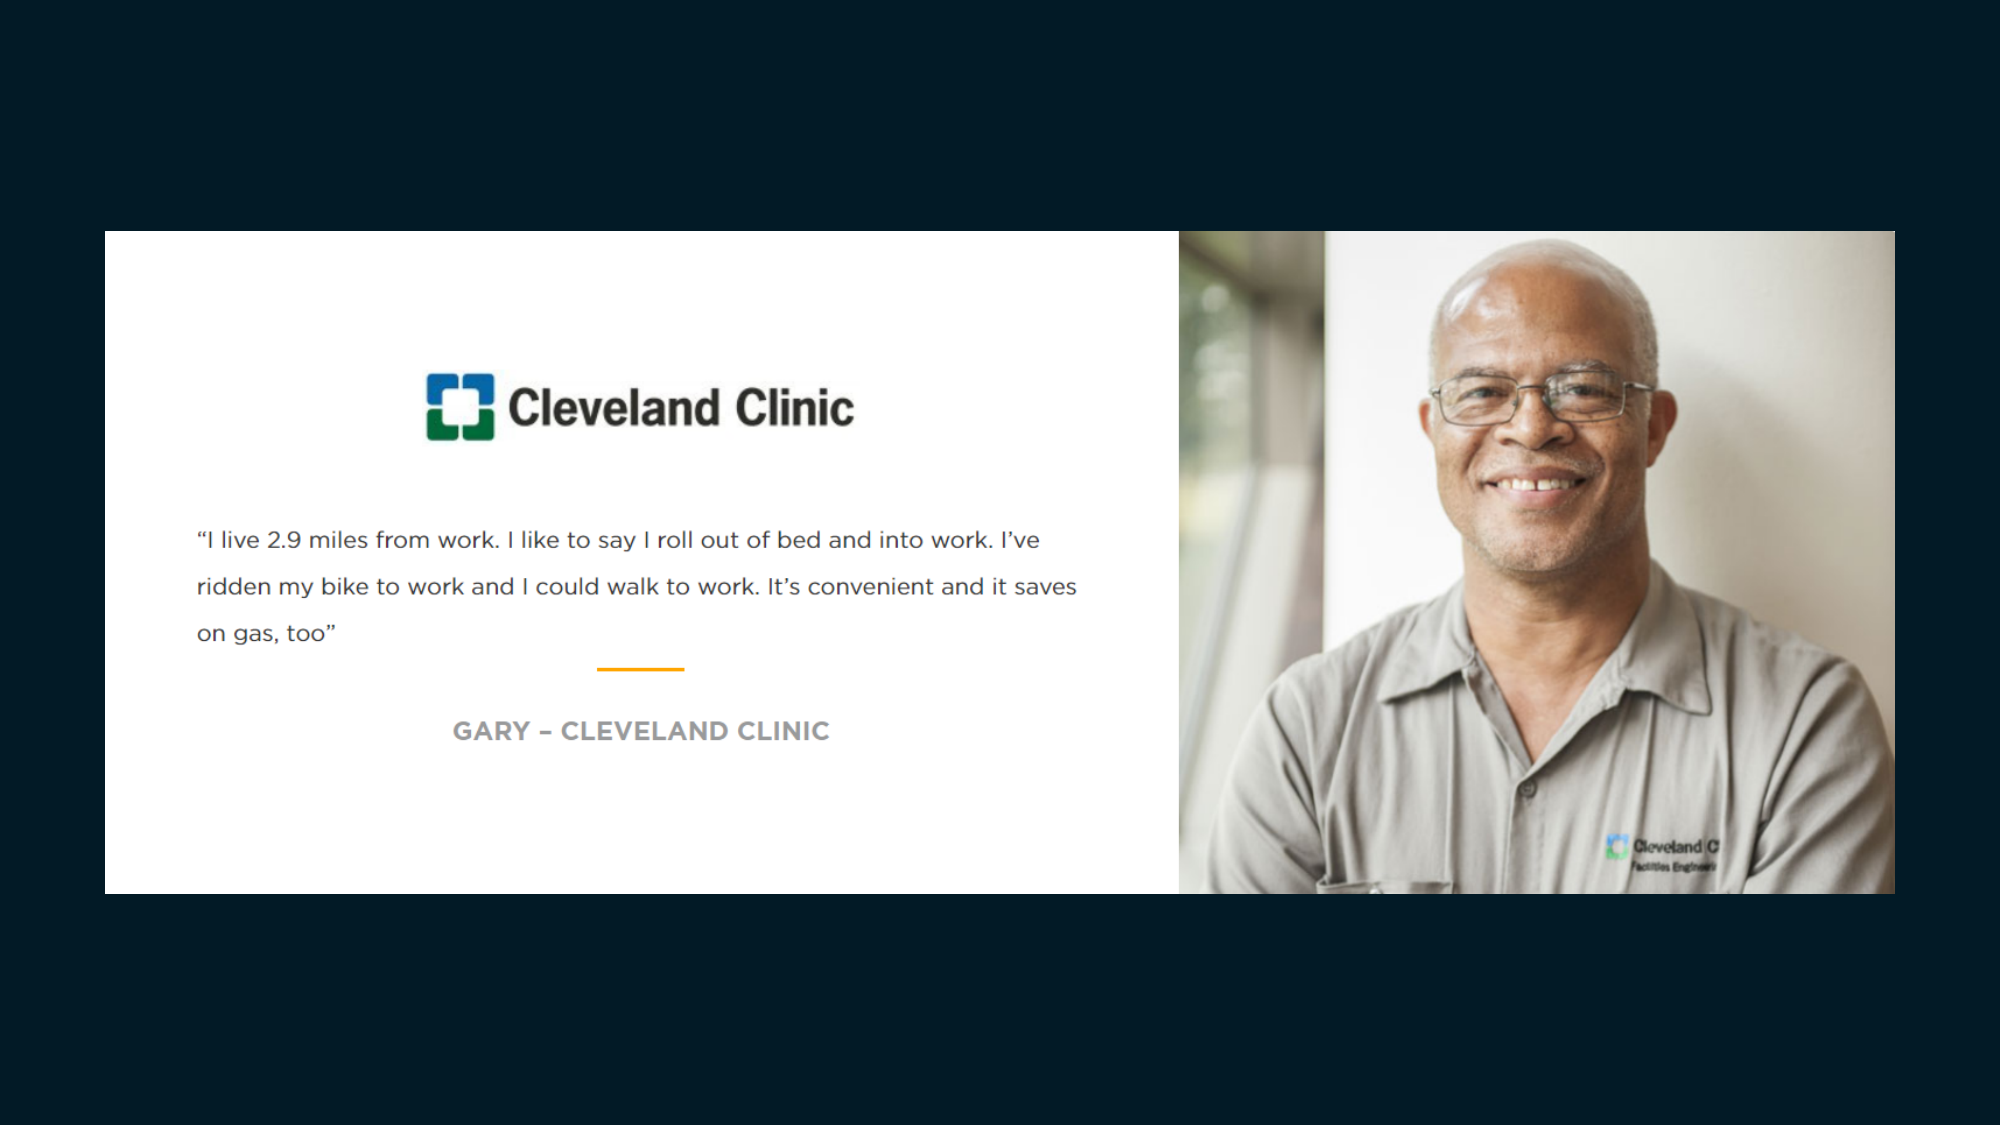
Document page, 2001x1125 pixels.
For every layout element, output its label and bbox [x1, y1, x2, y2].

picture [105, 231, 1895, 894]
